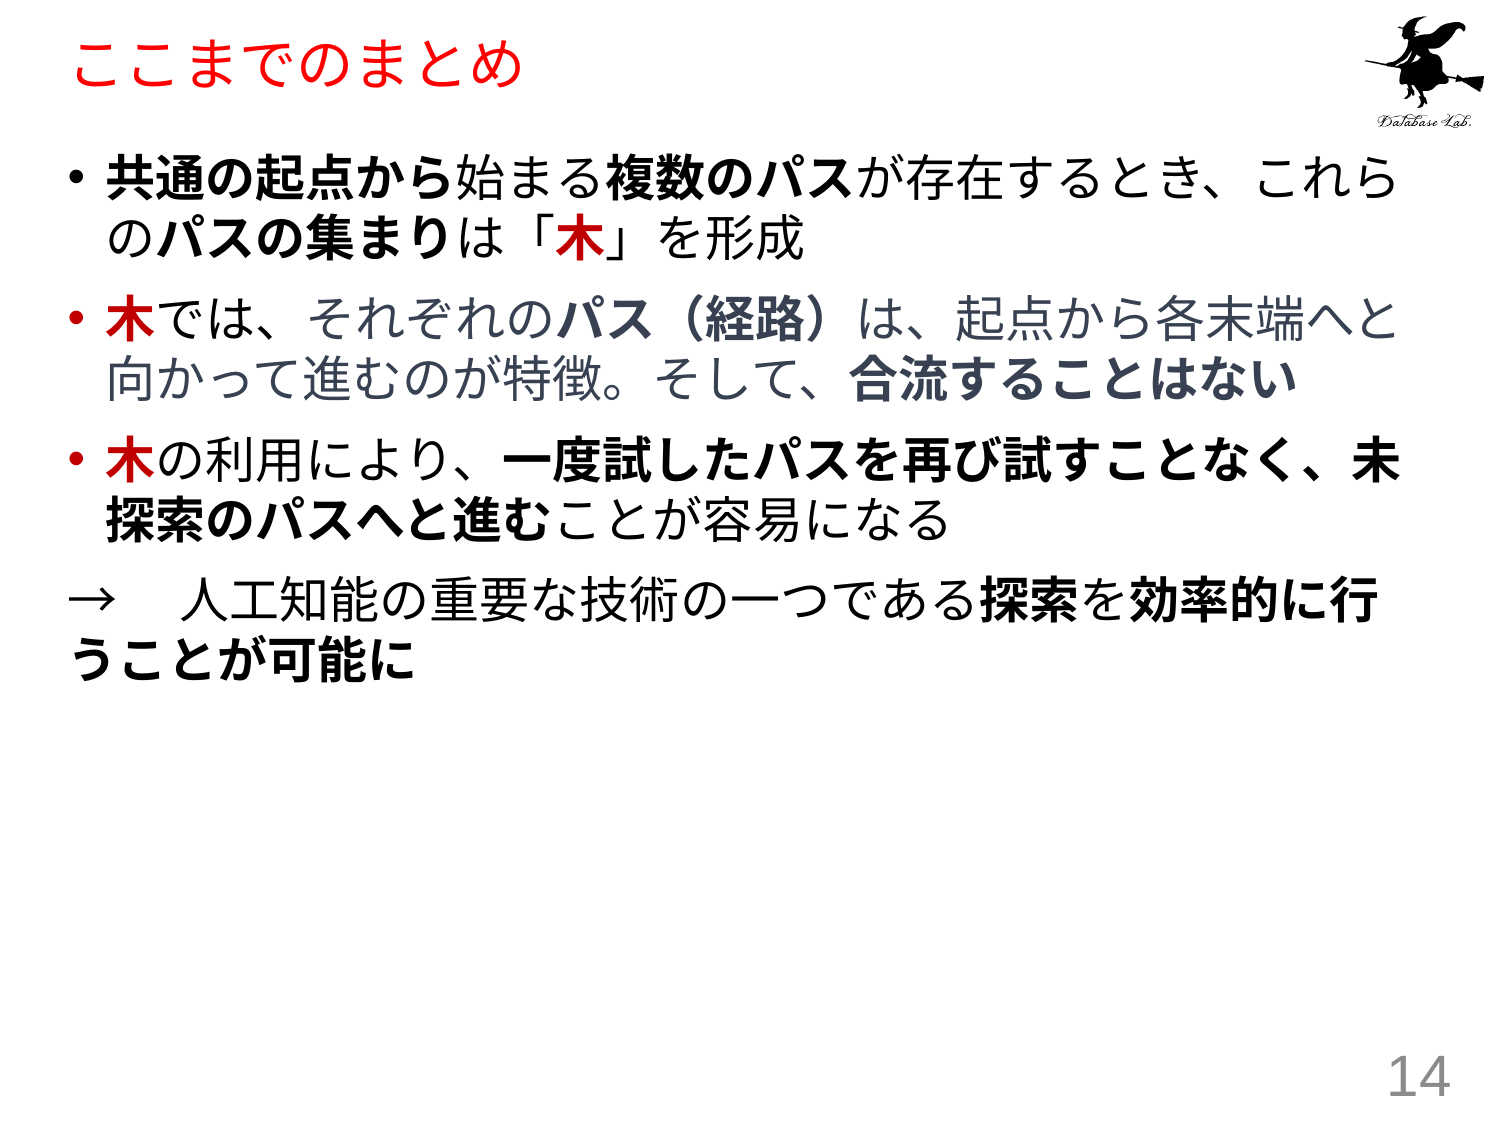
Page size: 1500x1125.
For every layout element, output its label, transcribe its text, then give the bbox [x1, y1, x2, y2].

slide_number 14 [1129, 1042, 1467, 1103]
list 共通の起点から始まる複数のパスが存在するとき、これらのパスの集まりは「木」を形成 木では、それぞれのパス（経路）は、起点から各末端へと向かって進むのが特徴。そして、合流することはない 木の利用により、一度試したパスを再び試すことなく、未探索のパスへと進むことが容易になる → 人工知能の重要な技術の一つである探索を効率的に行うことが可能に [52, 138, 1441, 1014]
picture [1362, 14, 1486, 130]
title ここまでのまとめ [52, 28, 1441, 106]
